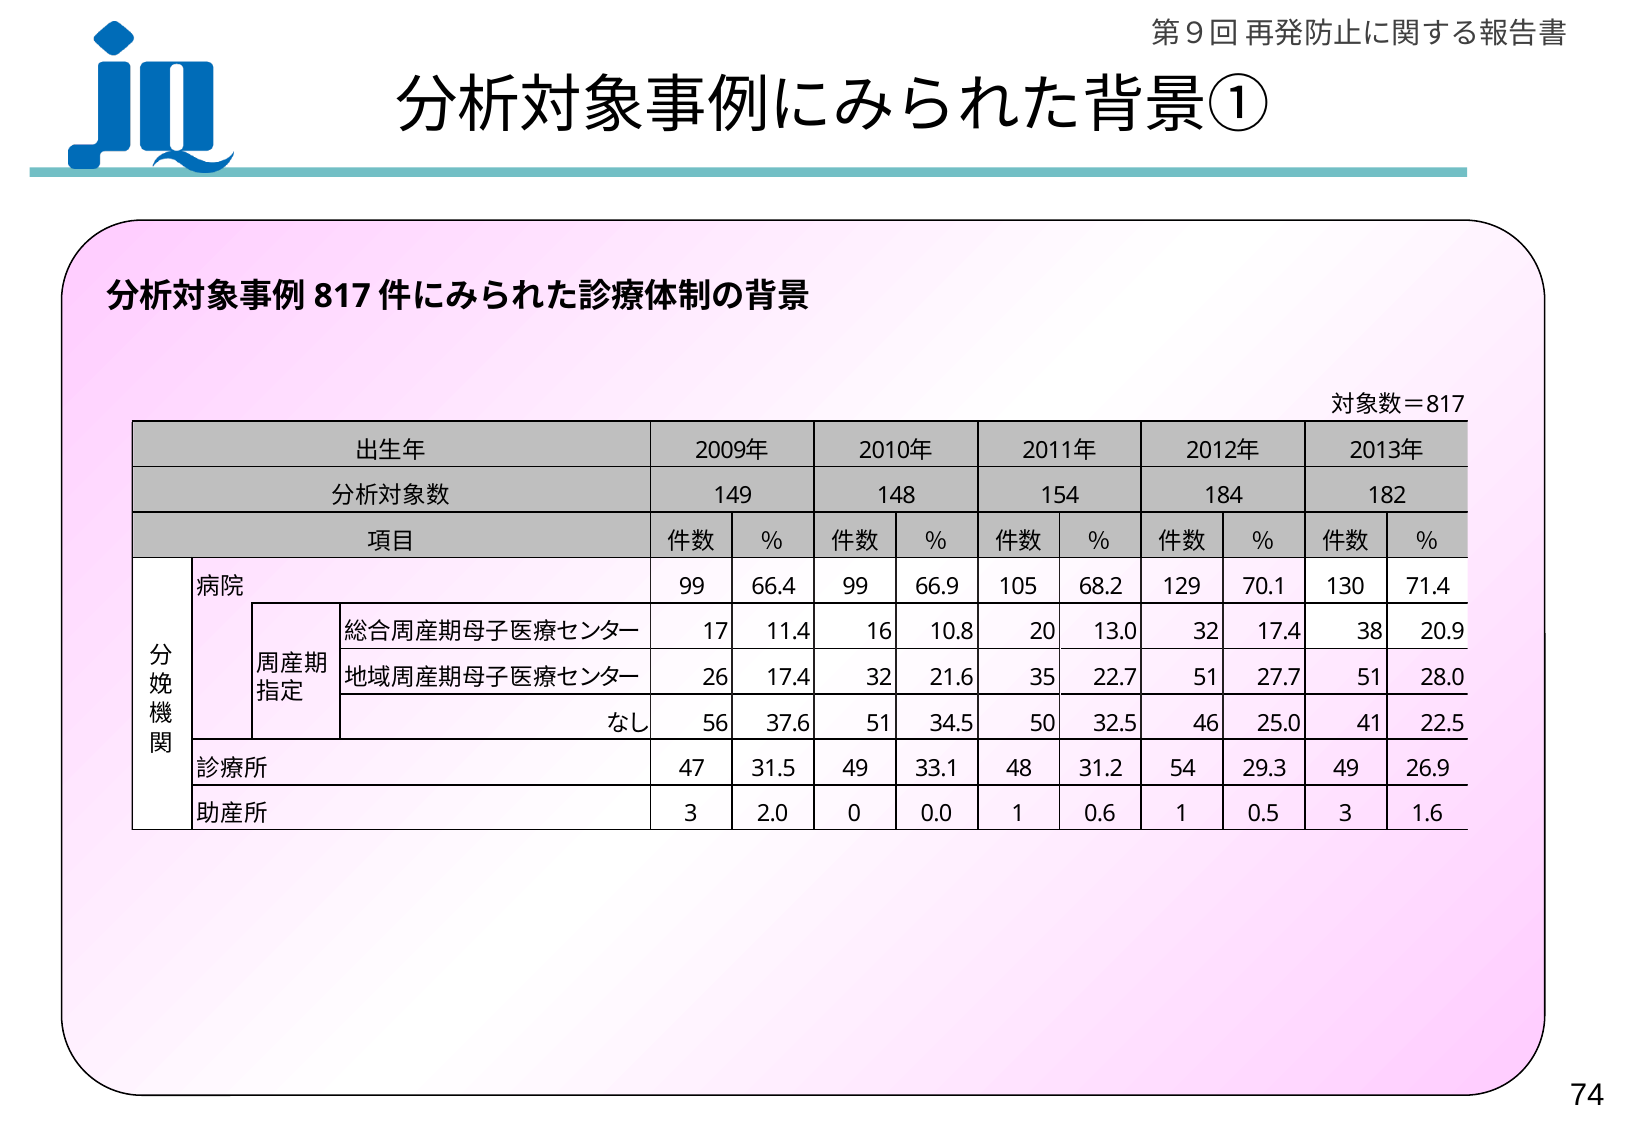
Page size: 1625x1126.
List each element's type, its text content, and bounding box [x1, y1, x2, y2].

text_box [56, 246, 1545, 347]
text_box [61, 347, 1545, 1096]
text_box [131, 374, 1470, 832]
title 分析対象事例にみられた背景① [374, 56, 1291, 148]
text_box [82, 220, 1524, 246]
picture [68, 21, 234, 173]
text_box 分析対象事例817件にみられた診療体制の背景 [91, 267, 1581, 322]
slide_number 73 [1241, 1066, 1621, 1126]
